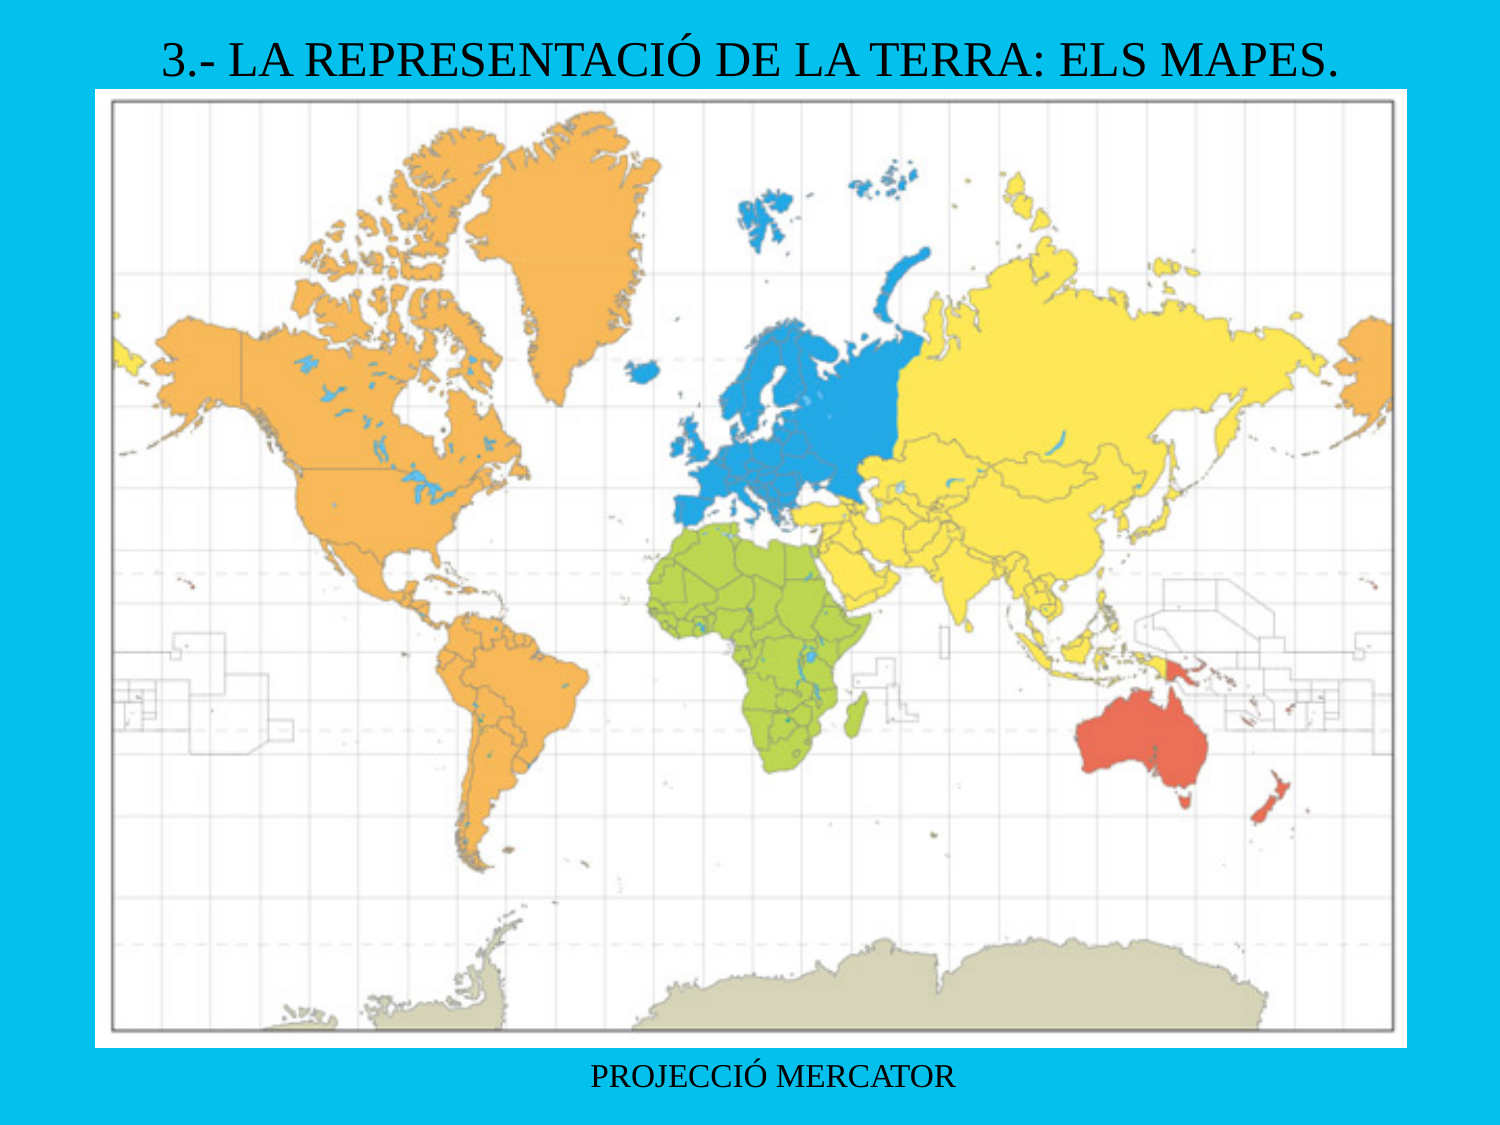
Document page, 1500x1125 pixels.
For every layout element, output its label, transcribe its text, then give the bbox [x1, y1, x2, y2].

text_box PROJECCIÓ MERCATOR [454, 1057, 1093, 1102]
text_box 3.- LA REPRESENTACIÓ DE LA TERRA: ELS MAPES. [17, 19, 1484, 90]
picture [96, 90, 1406, 1047]
